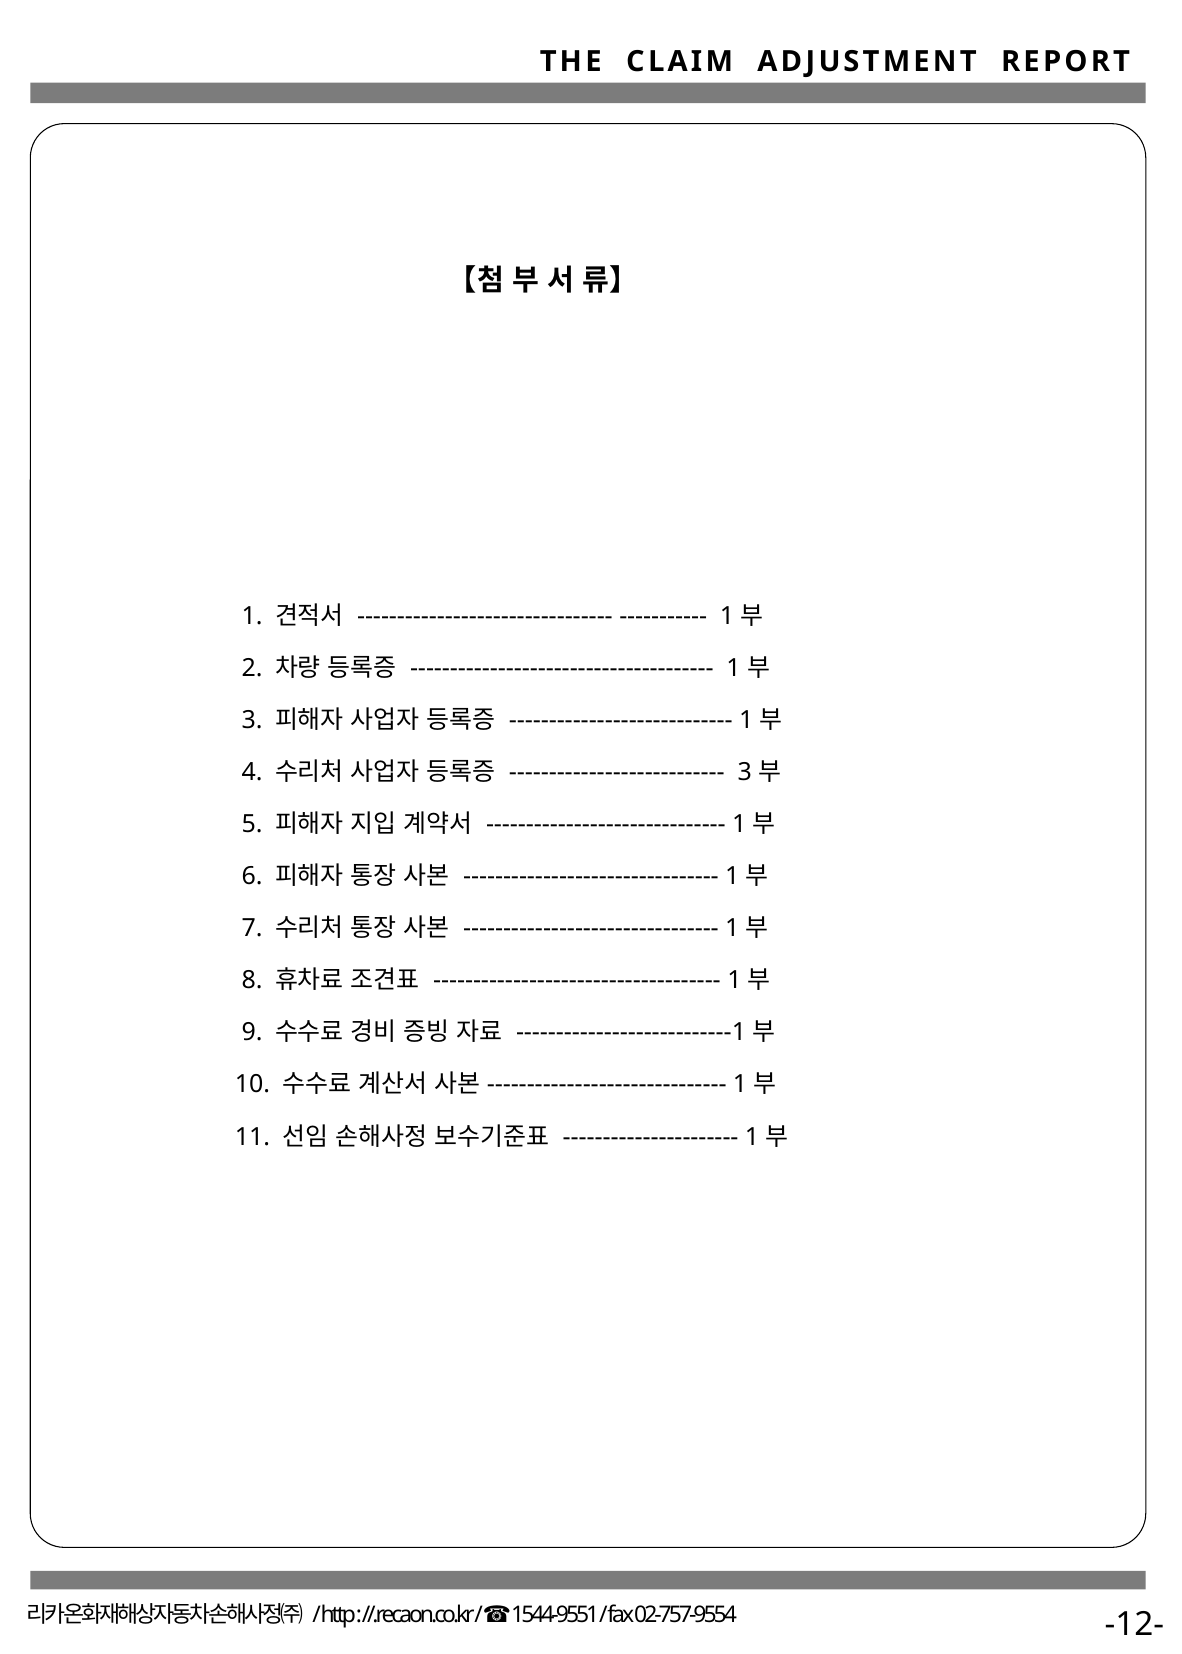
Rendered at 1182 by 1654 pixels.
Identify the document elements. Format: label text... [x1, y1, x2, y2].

text_box 【첨 부 서 류】 1. 견적서 -------------------------------- ----------- 1부 2. 차량 등록증 -------------------------------------- 1부 3. 피해자 사업자 등록증 ---------------------------- 1부 4. 수리처 사업자 등록증 --------------------------- 3부 5. 피해자 지입 계약서 ------------------------------ 1부 6. 피해자 통장 사본 -------------------------------- 1부 7. 수리처 통장 사본 -------------------------------- 1부 8. 휴차료 조견표 ------------------------------------ 1부 9. 수수료 경비 증빙 자료 ---------------------------1부 10. 수수료 계산서 사본------------------------------ 1부 11. 선임 손해사정 보수기준표 ---------------------- 1부 [70, 236, 1091, 1158]
text_box -12- [1075, 1594, 1182, 1654]
